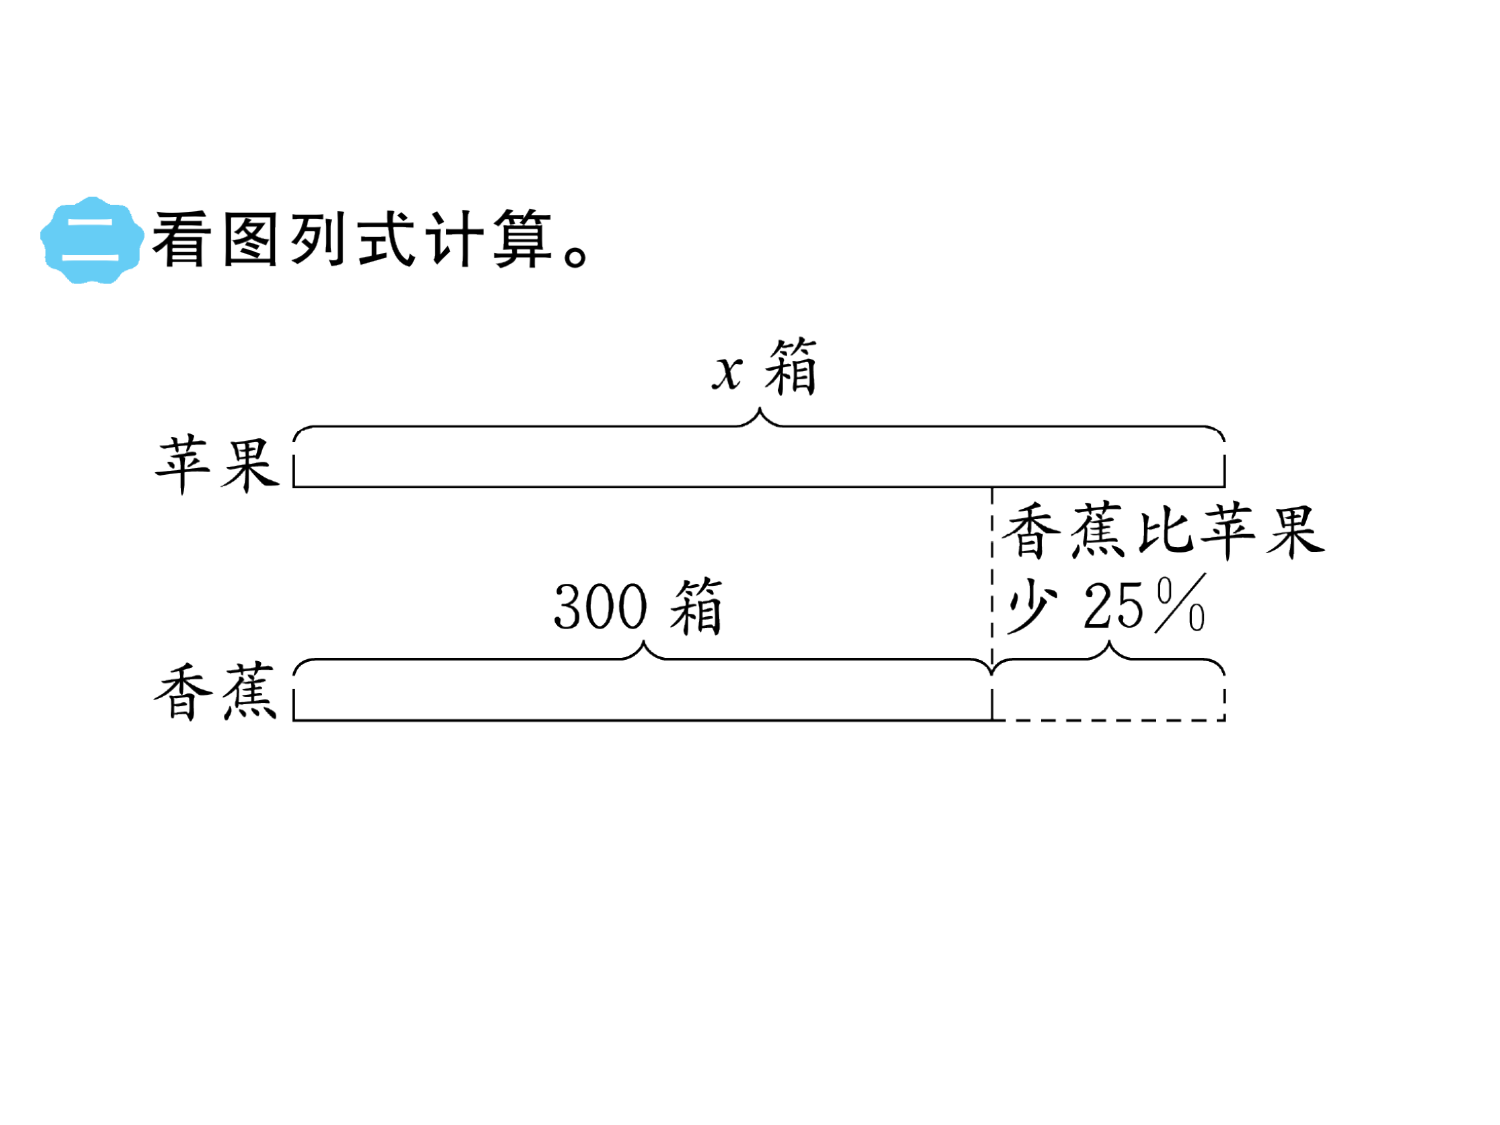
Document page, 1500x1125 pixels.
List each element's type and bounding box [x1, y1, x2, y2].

picture [35, 177, 1453, 1069]
